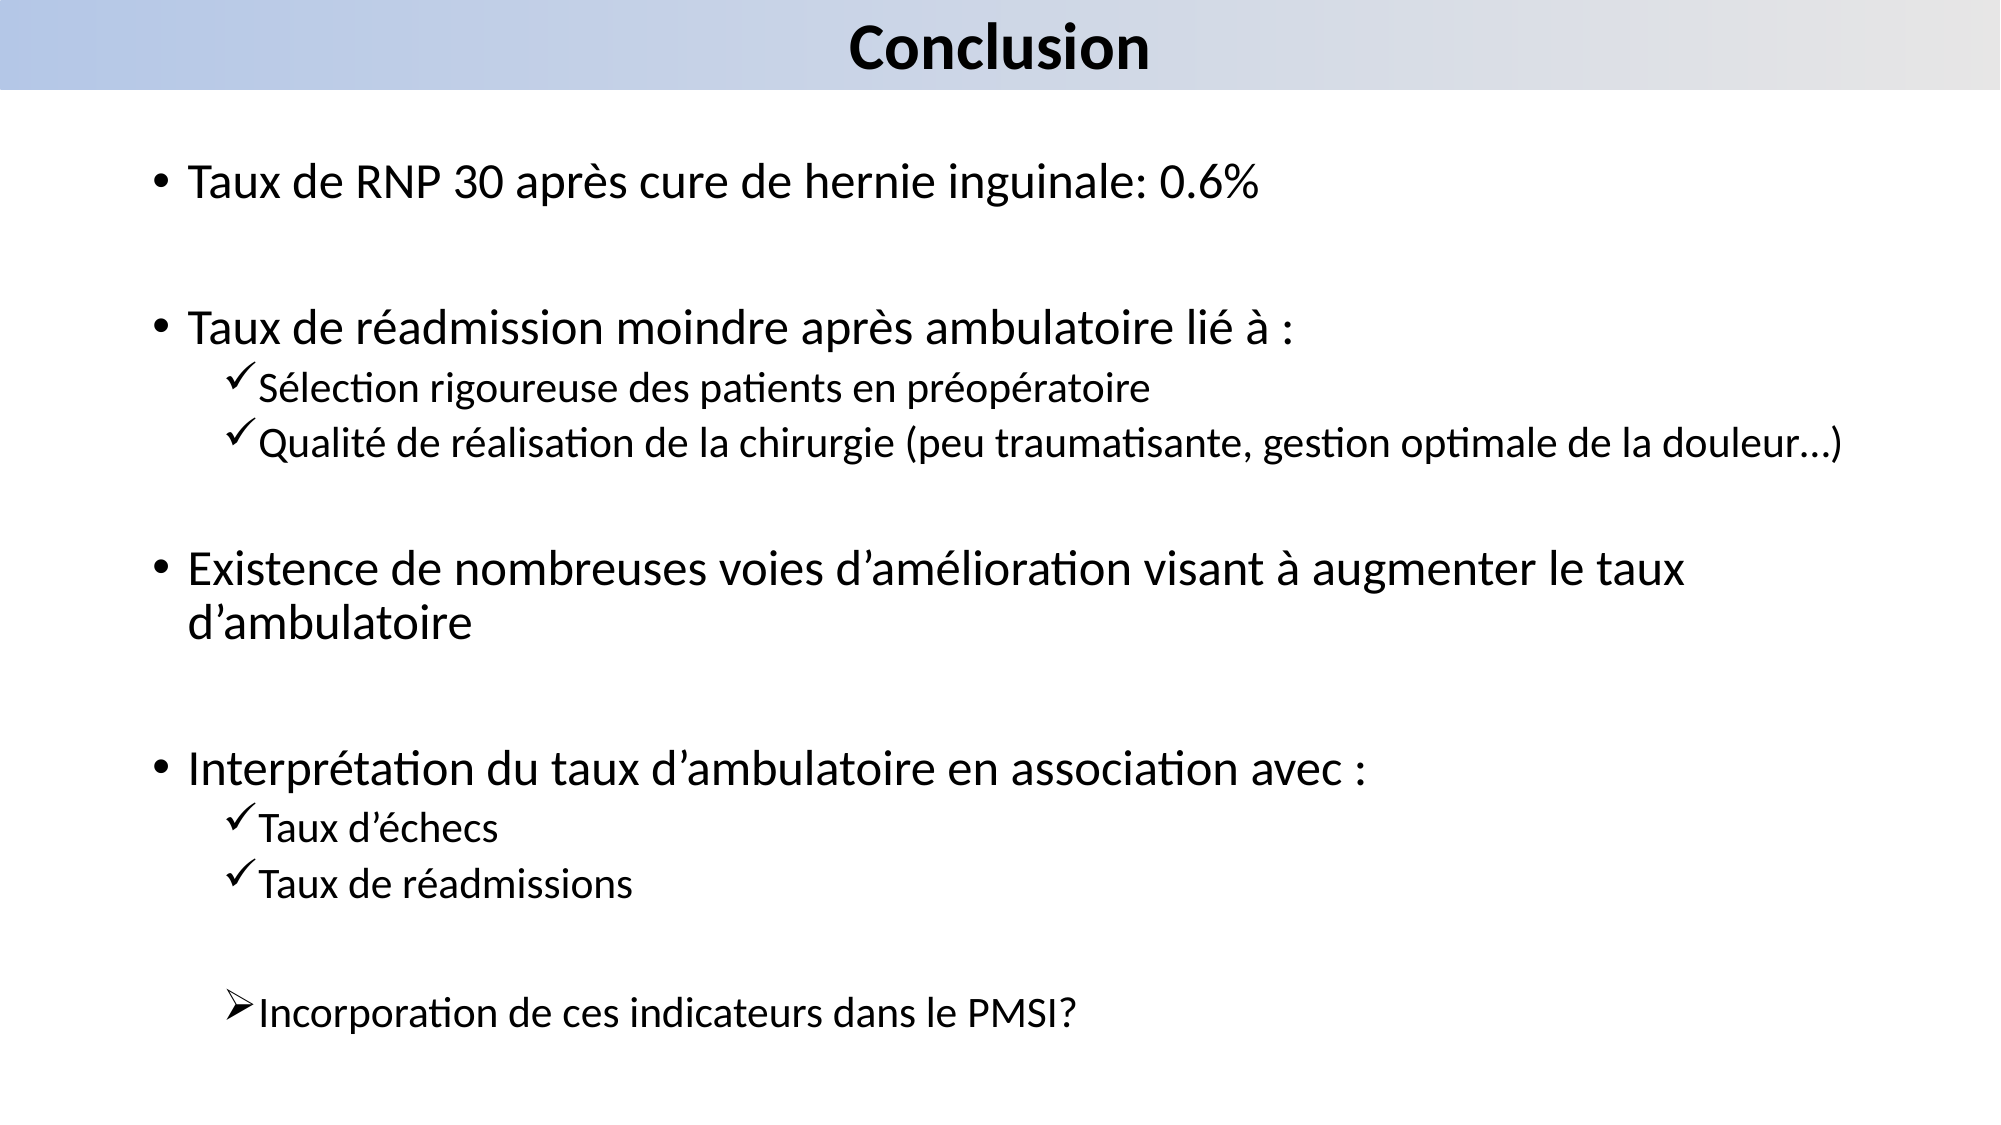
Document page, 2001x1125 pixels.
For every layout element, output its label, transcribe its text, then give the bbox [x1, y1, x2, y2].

text_box Conclusion [0, 0, 2000, 90]
list Taux de RNP 30 après cure de hernie inguinale: 0.6% Taux de réadmission moindre après ambulatoire lié à : Sélection rigoureuse des patients en préopératoire Qualité de réalisation de la chirurgie (peu traumatisante, gestion optimale de la douleur…) Existence de nombreuses voies d’amélioration visant à augmenter le taux d’ambulatoire Interprétation du taux d’ambulatoire en association avec : Taux d’échecs Taux de réadmissions Incorporation de ces indicateurs dans le PMSI? [137, 147, 1863, 1072]
